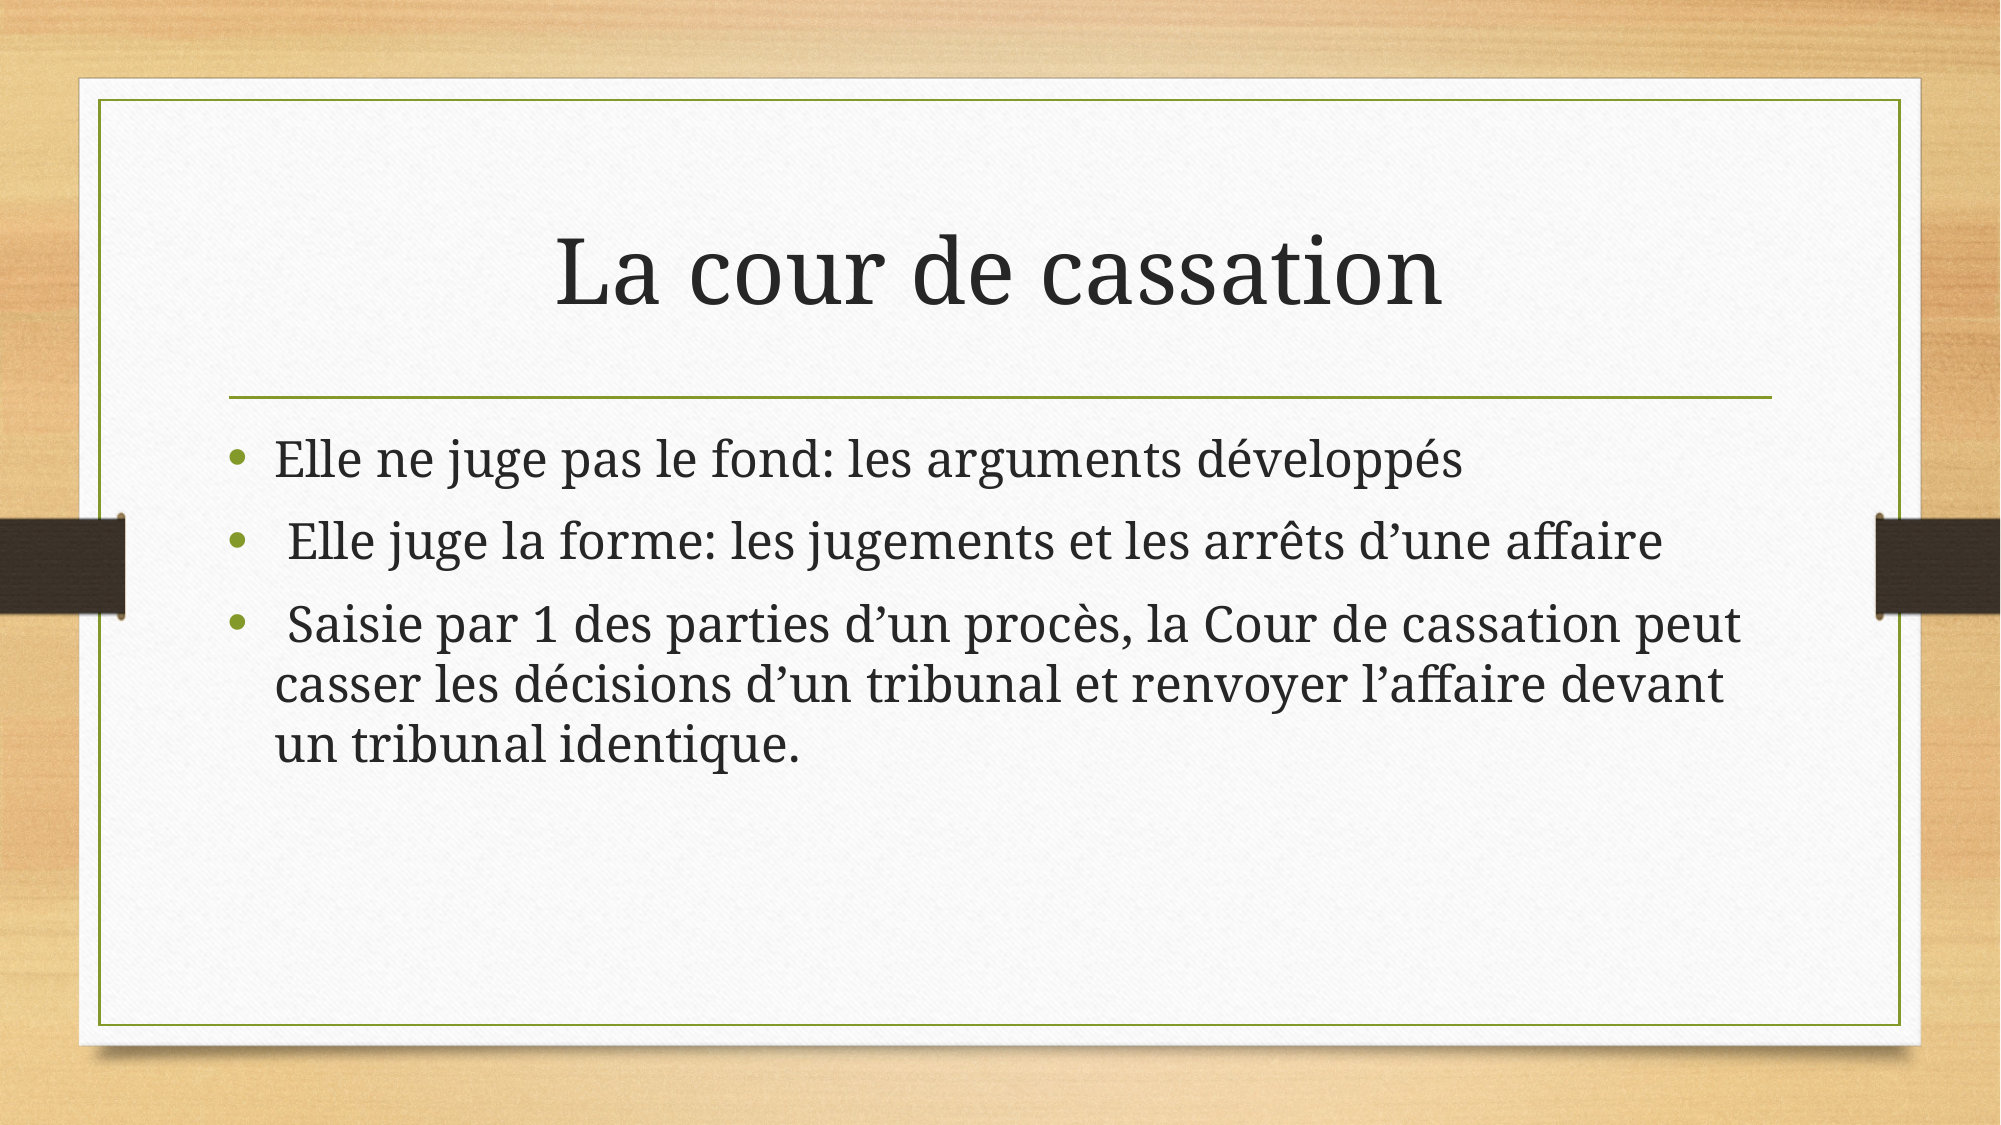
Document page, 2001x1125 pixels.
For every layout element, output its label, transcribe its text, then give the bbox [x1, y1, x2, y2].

picture [0, 0, 2001, 1125]
title La cour de cassation [212, 161, 1788, 375]
list Elle ne juge pas le fond: les arguments développés Elle juge la forme: les jugements et les arrêts d’une affaire Saisie par 1 des parties d’un procès, la Cour de cassation peut casser les décisions d’un tribunal et renvoyer l’affaire devant un tribunal identique. [212, 419, 1788, 964]
